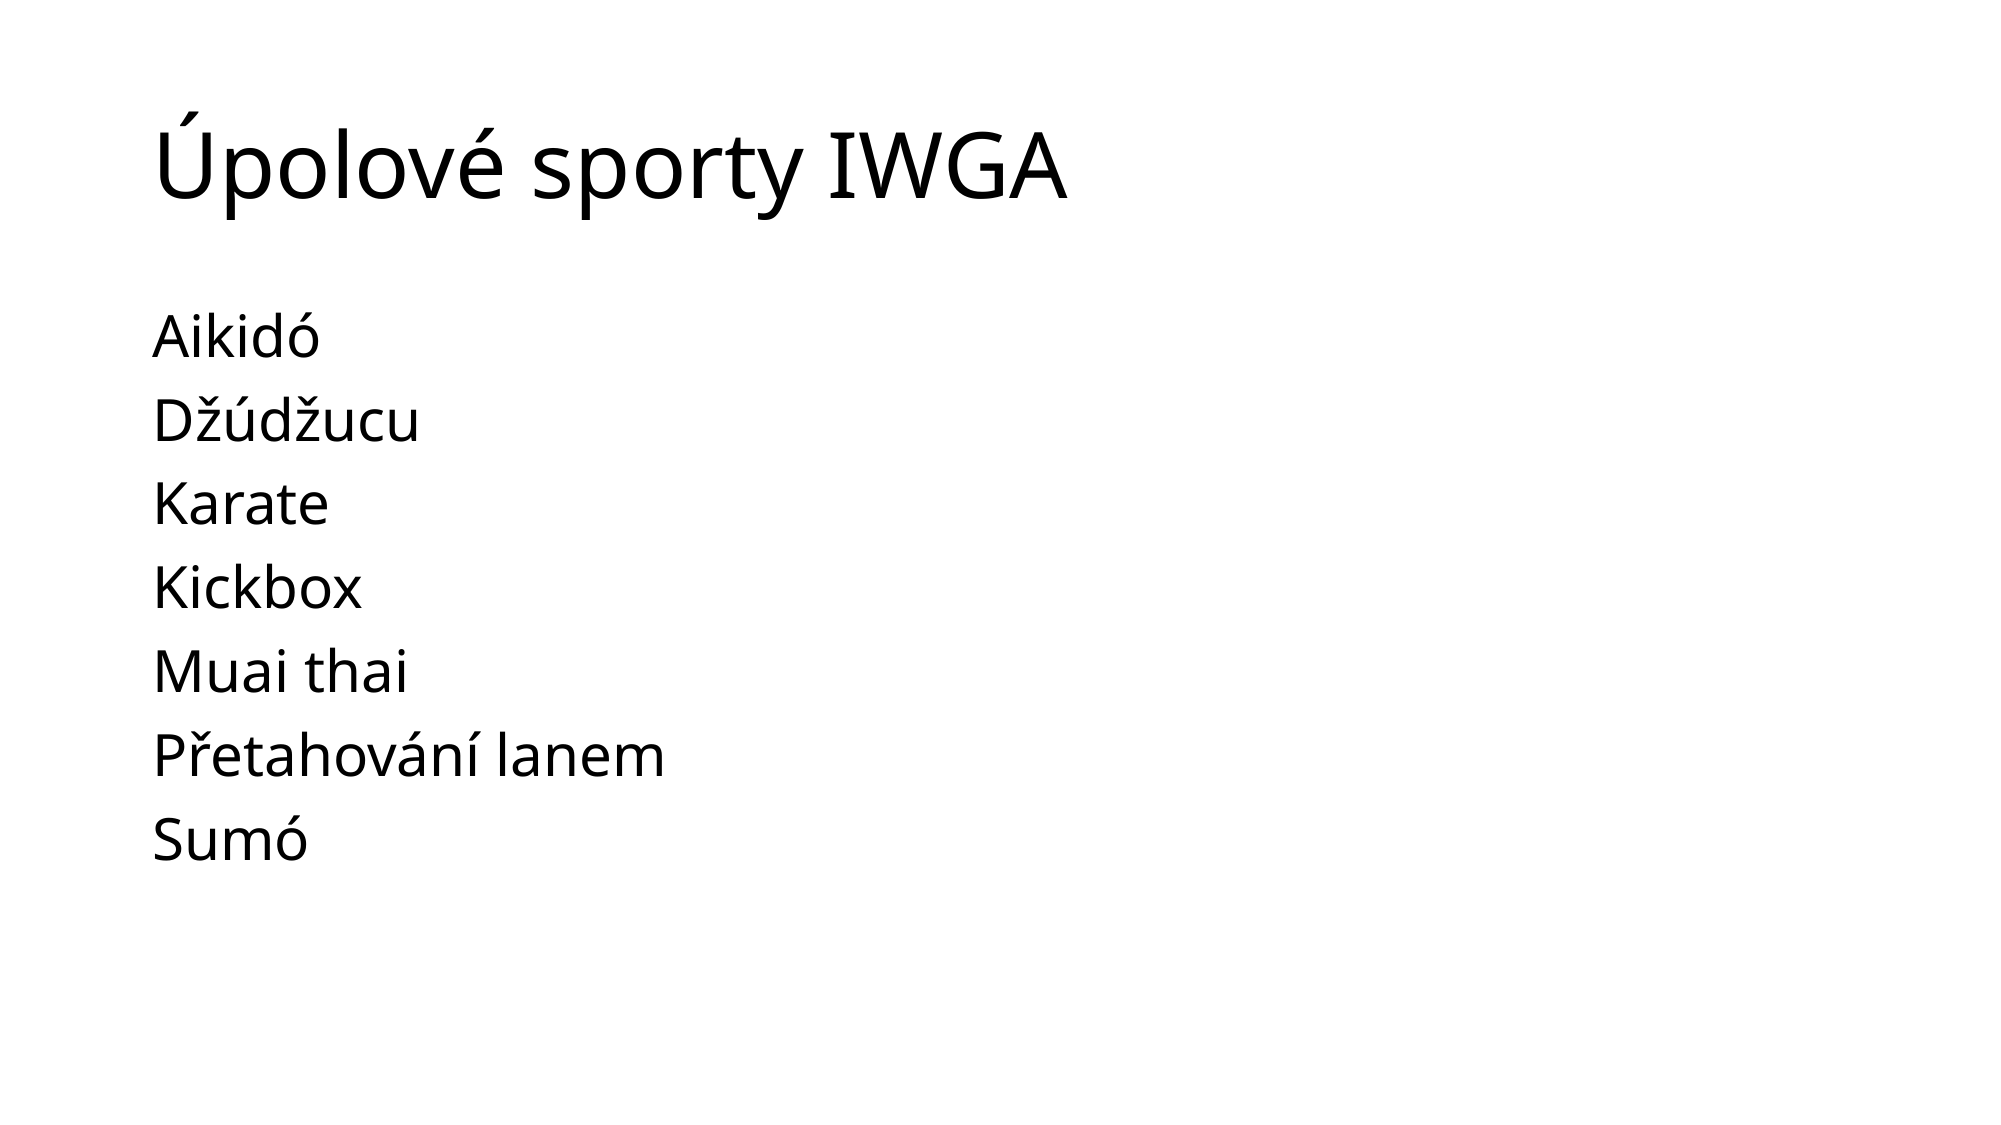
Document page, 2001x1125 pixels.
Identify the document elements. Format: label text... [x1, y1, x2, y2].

list Aikidó Džúdžucu Karate Kickbox Muai thai Přetahování lanem Sumó [137, 299, 1863, 1014]
title Úpolové sporty IWGA [137, 59, 1863, 278]
